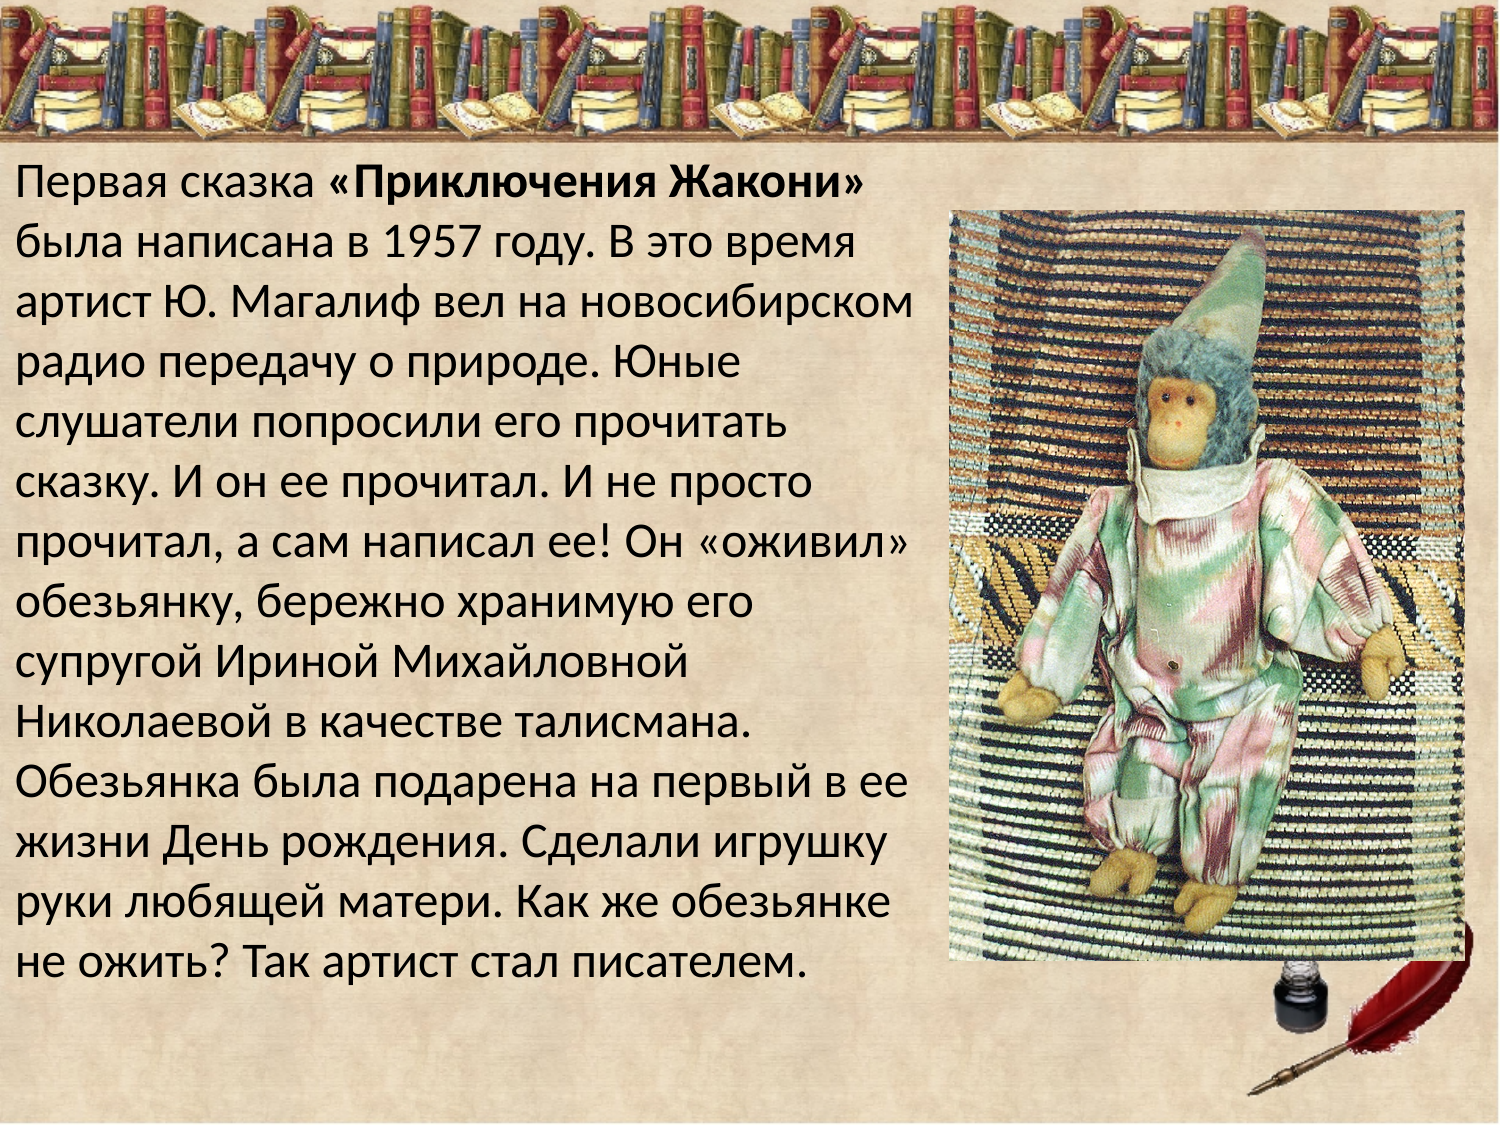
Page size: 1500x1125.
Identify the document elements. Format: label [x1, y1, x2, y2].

list [0, 0, 1500, 1125]
picture [948, 210, 1466, 962]
